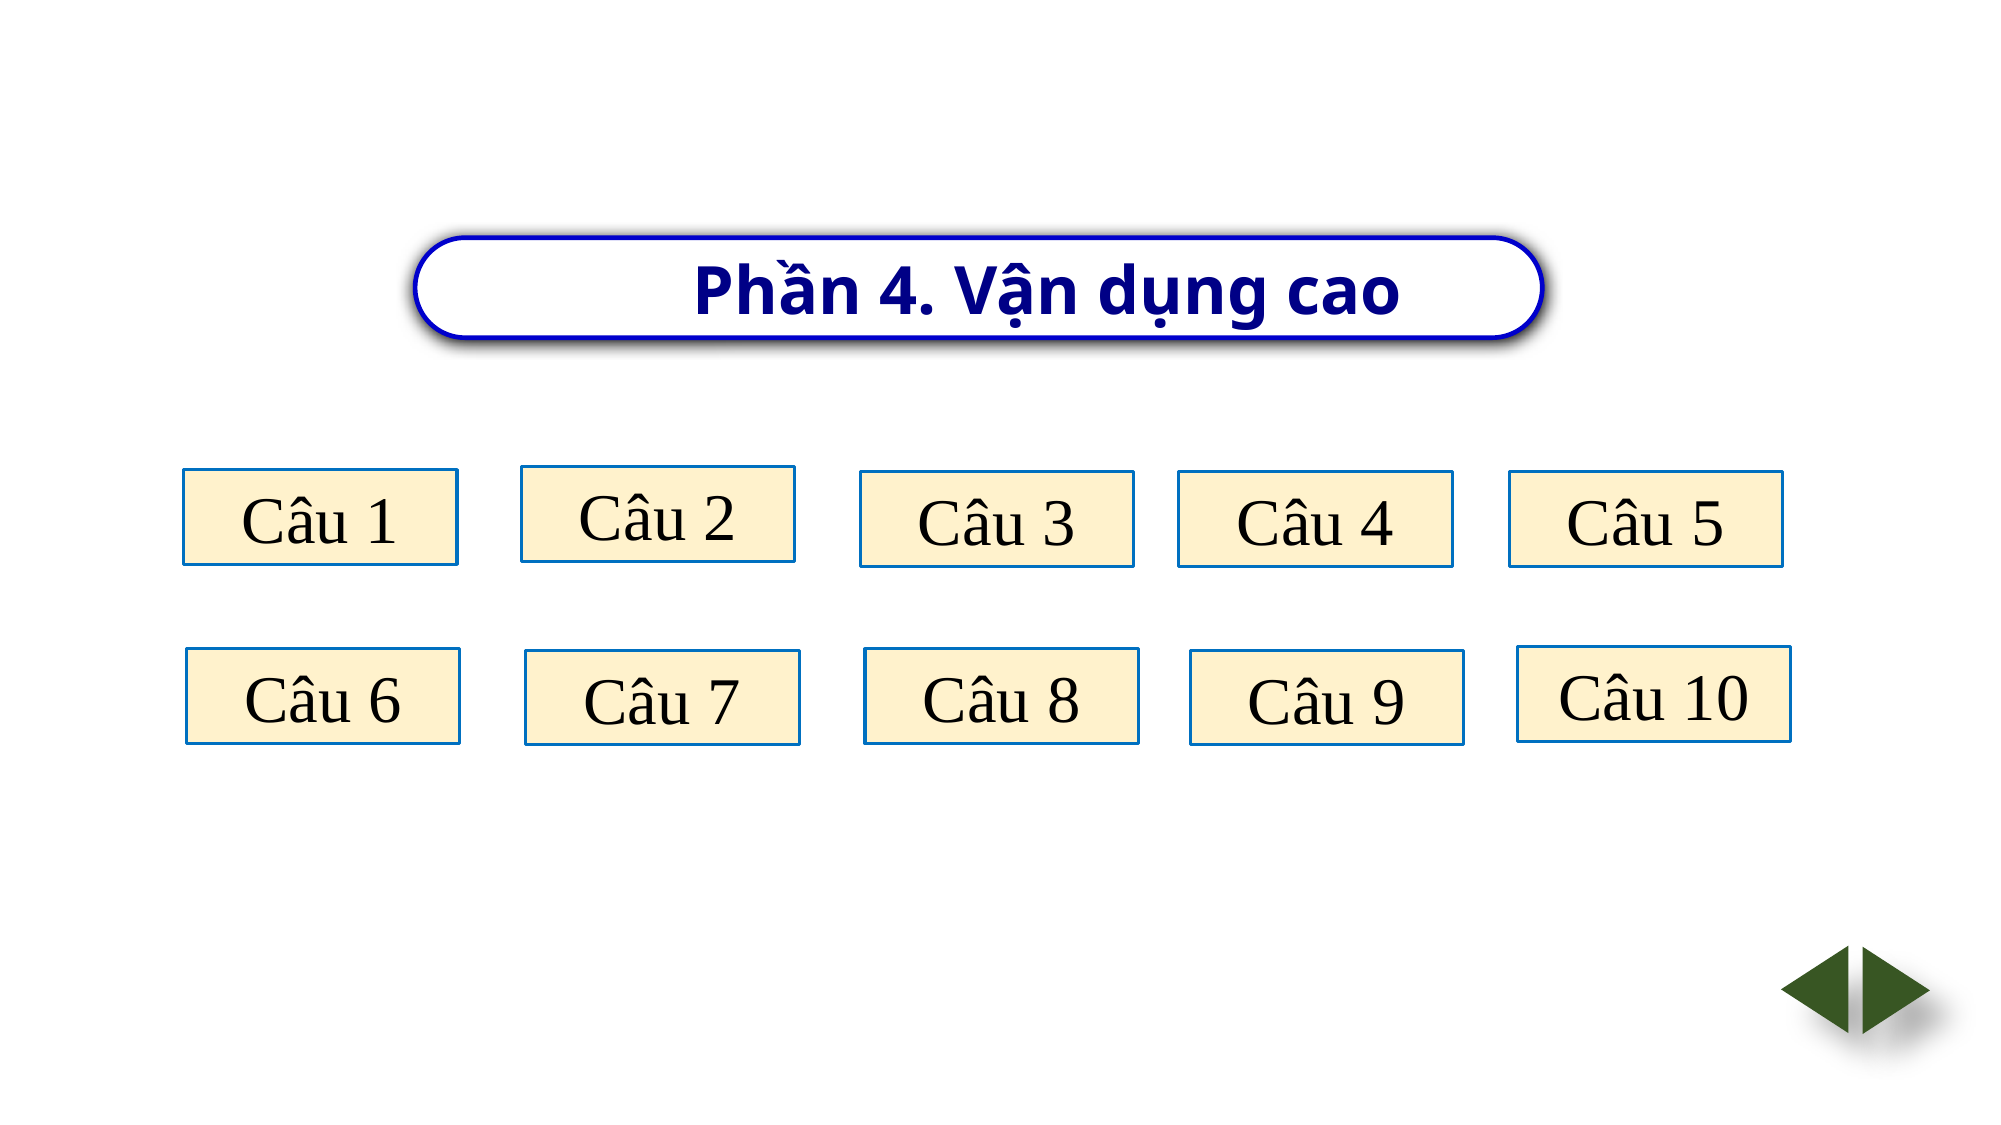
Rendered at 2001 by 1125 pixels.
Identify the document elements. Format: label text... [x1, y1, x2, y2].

text_box Câu 7 [525, 650, 800, 745]
text_box Câu 1 [183, 469, 457, 565]
text_box Câu 8 [865, 648, 1139, 744]
text_box Câu 2 [521, 466, 795, 562]
text_box [1779, 943, 1850, 1035]
text_box [1861, 944, 1932, 1036]
text_box Câu 10 [1517, 646, 1791, 742]
text_box Câu 6 [186, 648, 460, 744]
text_box Câu 5 [1509, 471, 1783, 567]
text_box Câu 3 [860, 471, 1134, 567]
text_box Câu 9 [1190, 650, 1464, 745]
text_box Phần 4. Vận dụng cao [415, 237, 1543, 338]
text_box Câu 4 [1178, 471, 1453, 567]
